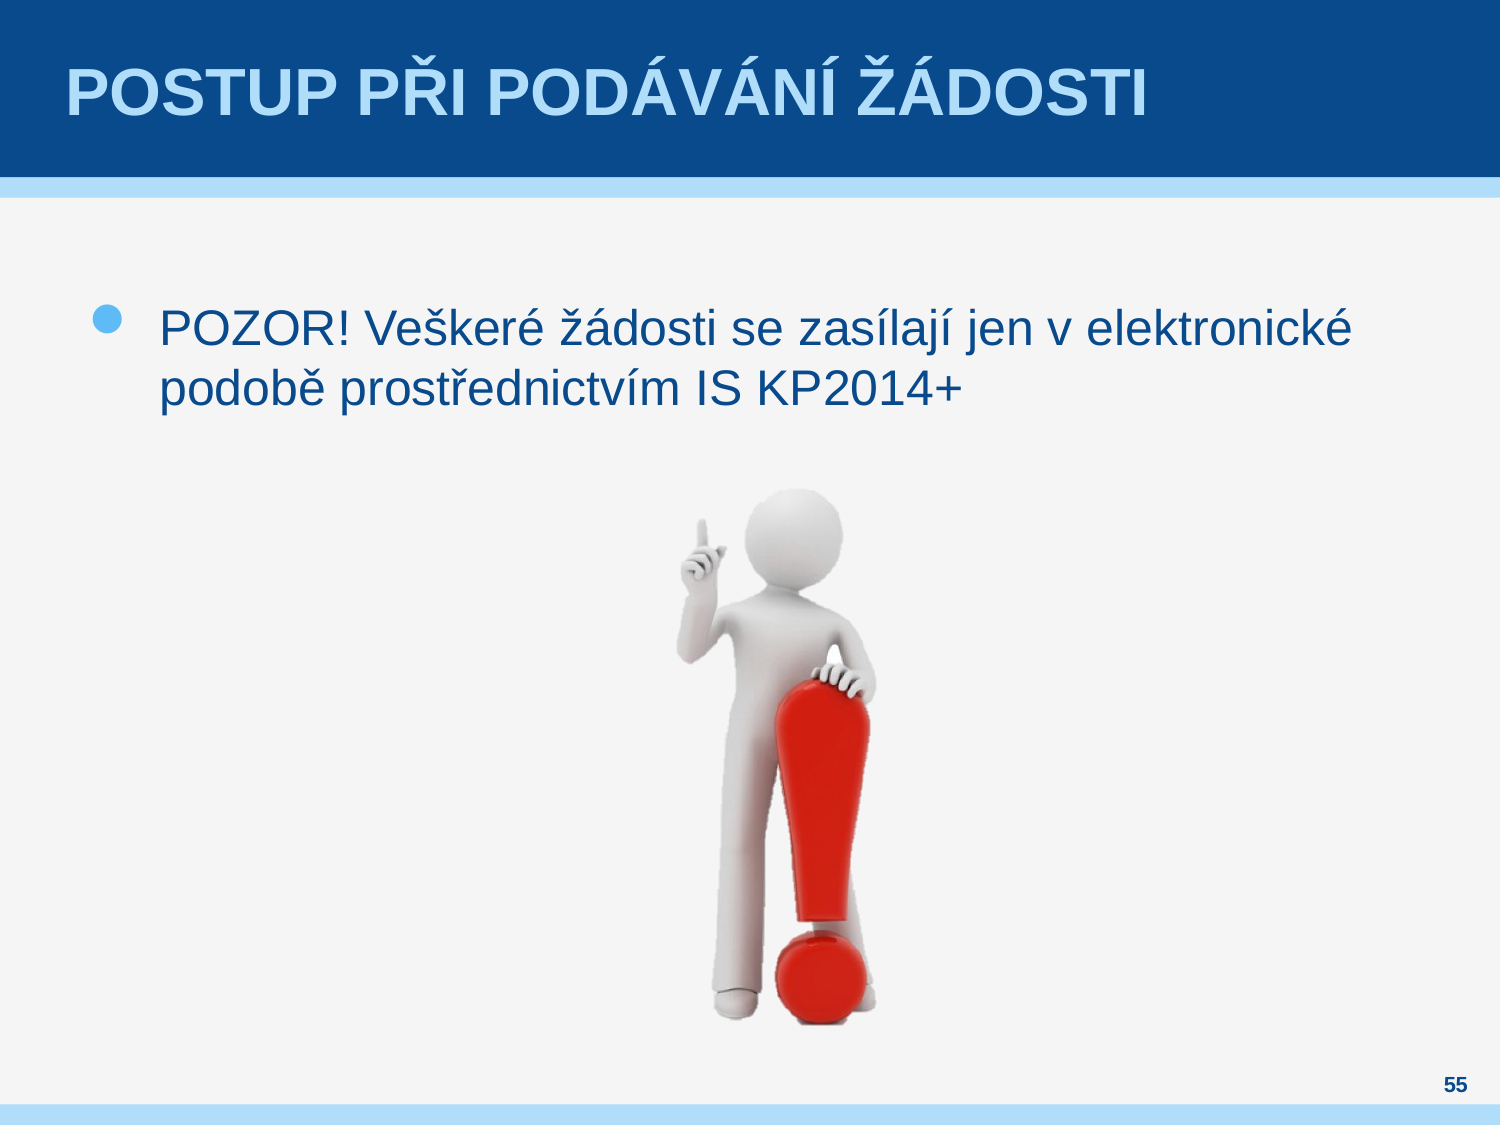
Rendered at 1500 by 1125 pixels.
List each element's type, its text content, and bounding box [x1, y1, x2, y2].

slide_number 55 [1417, 1068, 1495, 1099]
picture [501, 479, 1055, 1033]
title Postup při podávání žádosti [59, 0, 1441, 178]
list POZOR! Veškeré žádosti se zasílají jen v elektronické podobě prostřednictvím IS KP2014+ [88, 295, 1412, 1004]
